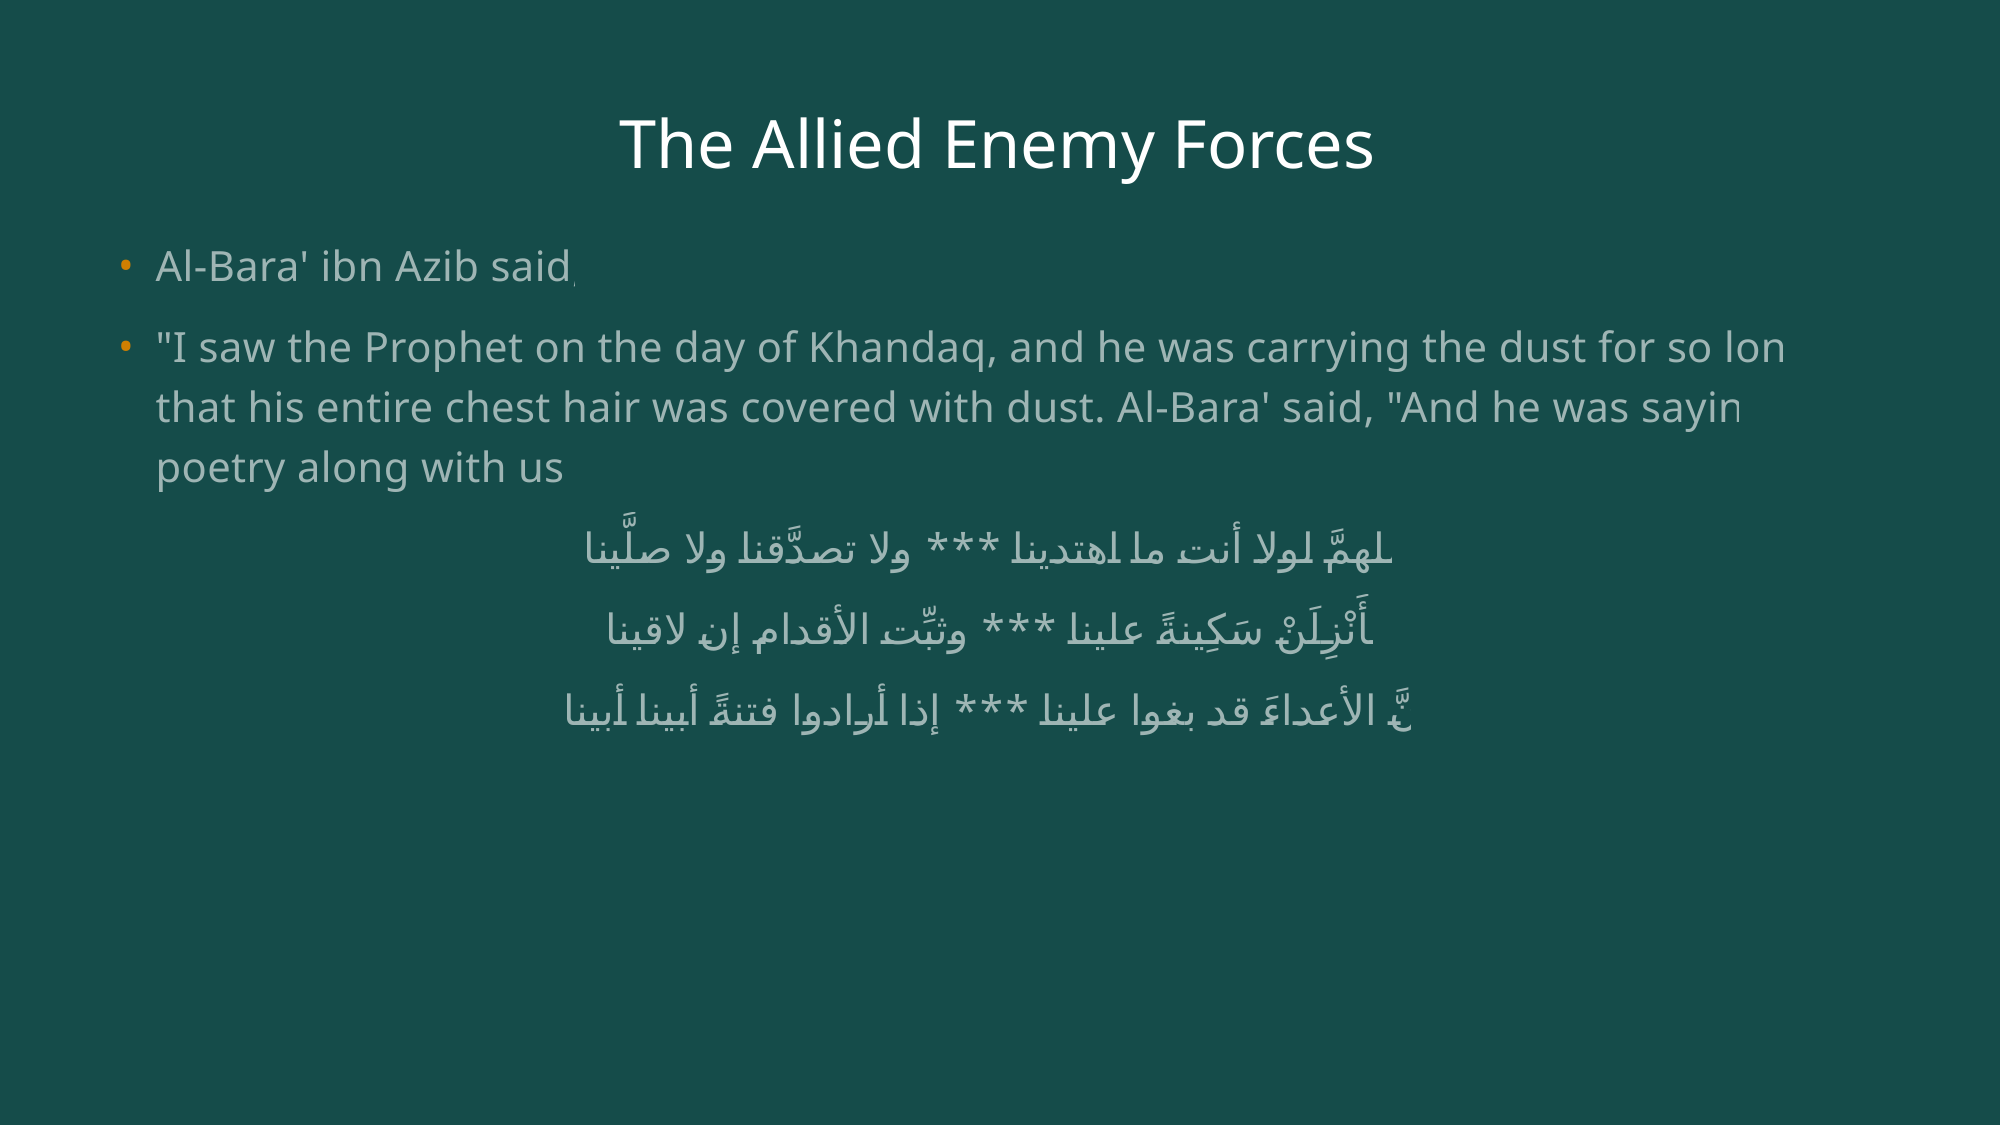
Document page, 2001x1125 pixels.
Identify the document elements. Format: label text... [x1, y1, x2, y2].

list Al-Bara' ibn Azib said, "I saw the Prophet on the day of Khandaq, and he was carrying the dust for so long that his entire chest hair was covered with dust. Al-Bara' said, "And he was saying poetry along with us. اللهمَّ لولا أنت ما اهتدينا *** ولا تصدَّقنا ولا صلَّينا فأَنْزِلَنْ سَكِينةً علينا *** وثبِّت الأقدام إن لاقينا إنَّ الأعداءَ قد بغوا علينا *** إذا أرادوا فتنةً أبينا أبينا [118, 229, 1878, 947]
title The Allied Enemy Forces [118, 101, 1878, 214]
